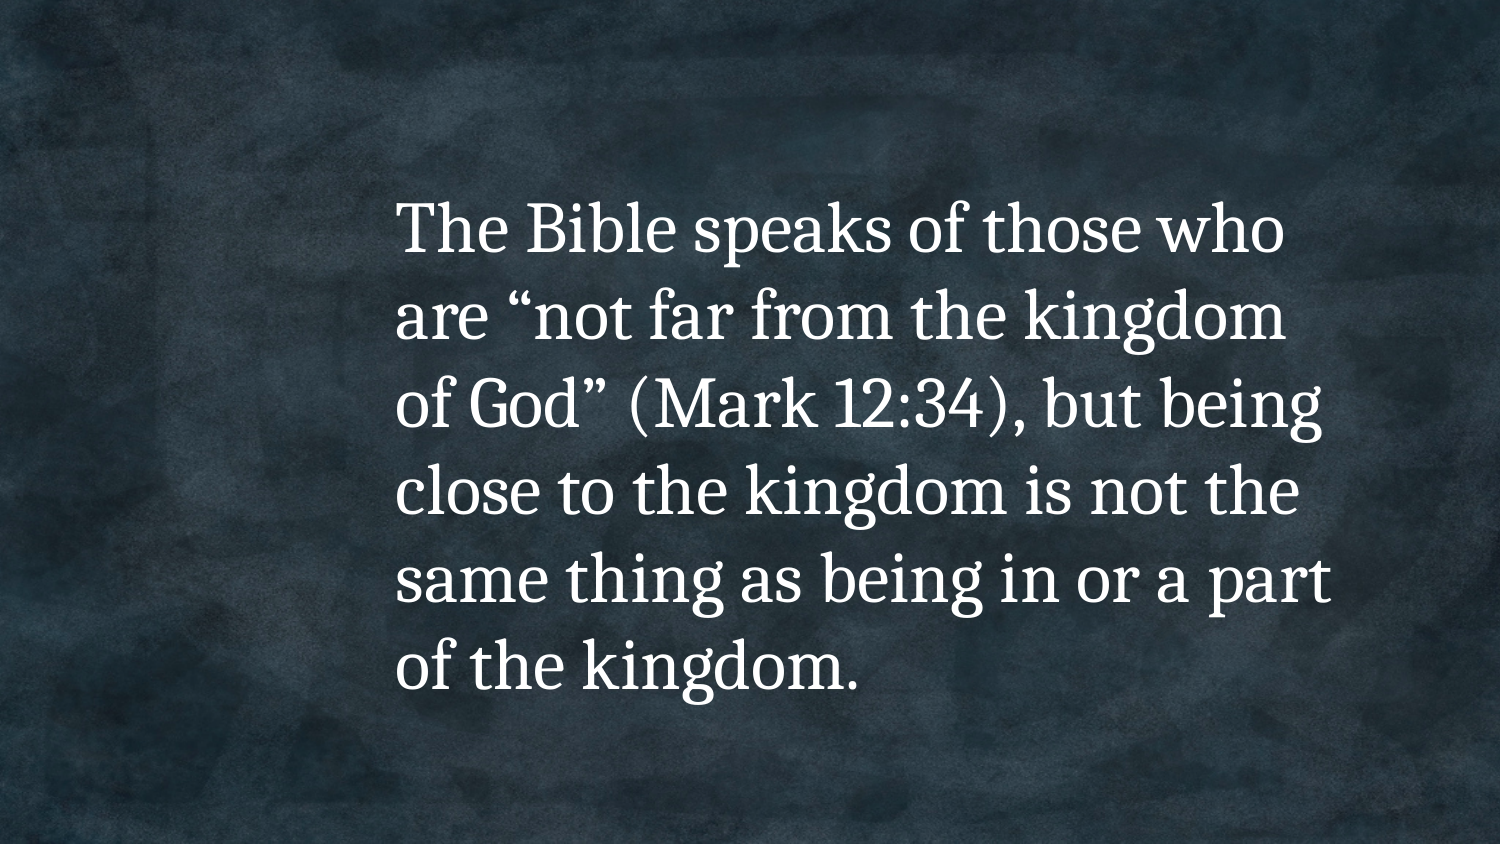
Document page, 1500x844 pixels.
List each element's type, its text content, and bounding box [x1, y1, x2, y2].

list The Bible speaks of those who are “not far from the kingdom of God” (Mark 12:34), but being close to the kingdom is not the same thing as being in or a part of the kingdom. [380, 99, 1369, 784]
picture [0, 0, 1500, 844]
